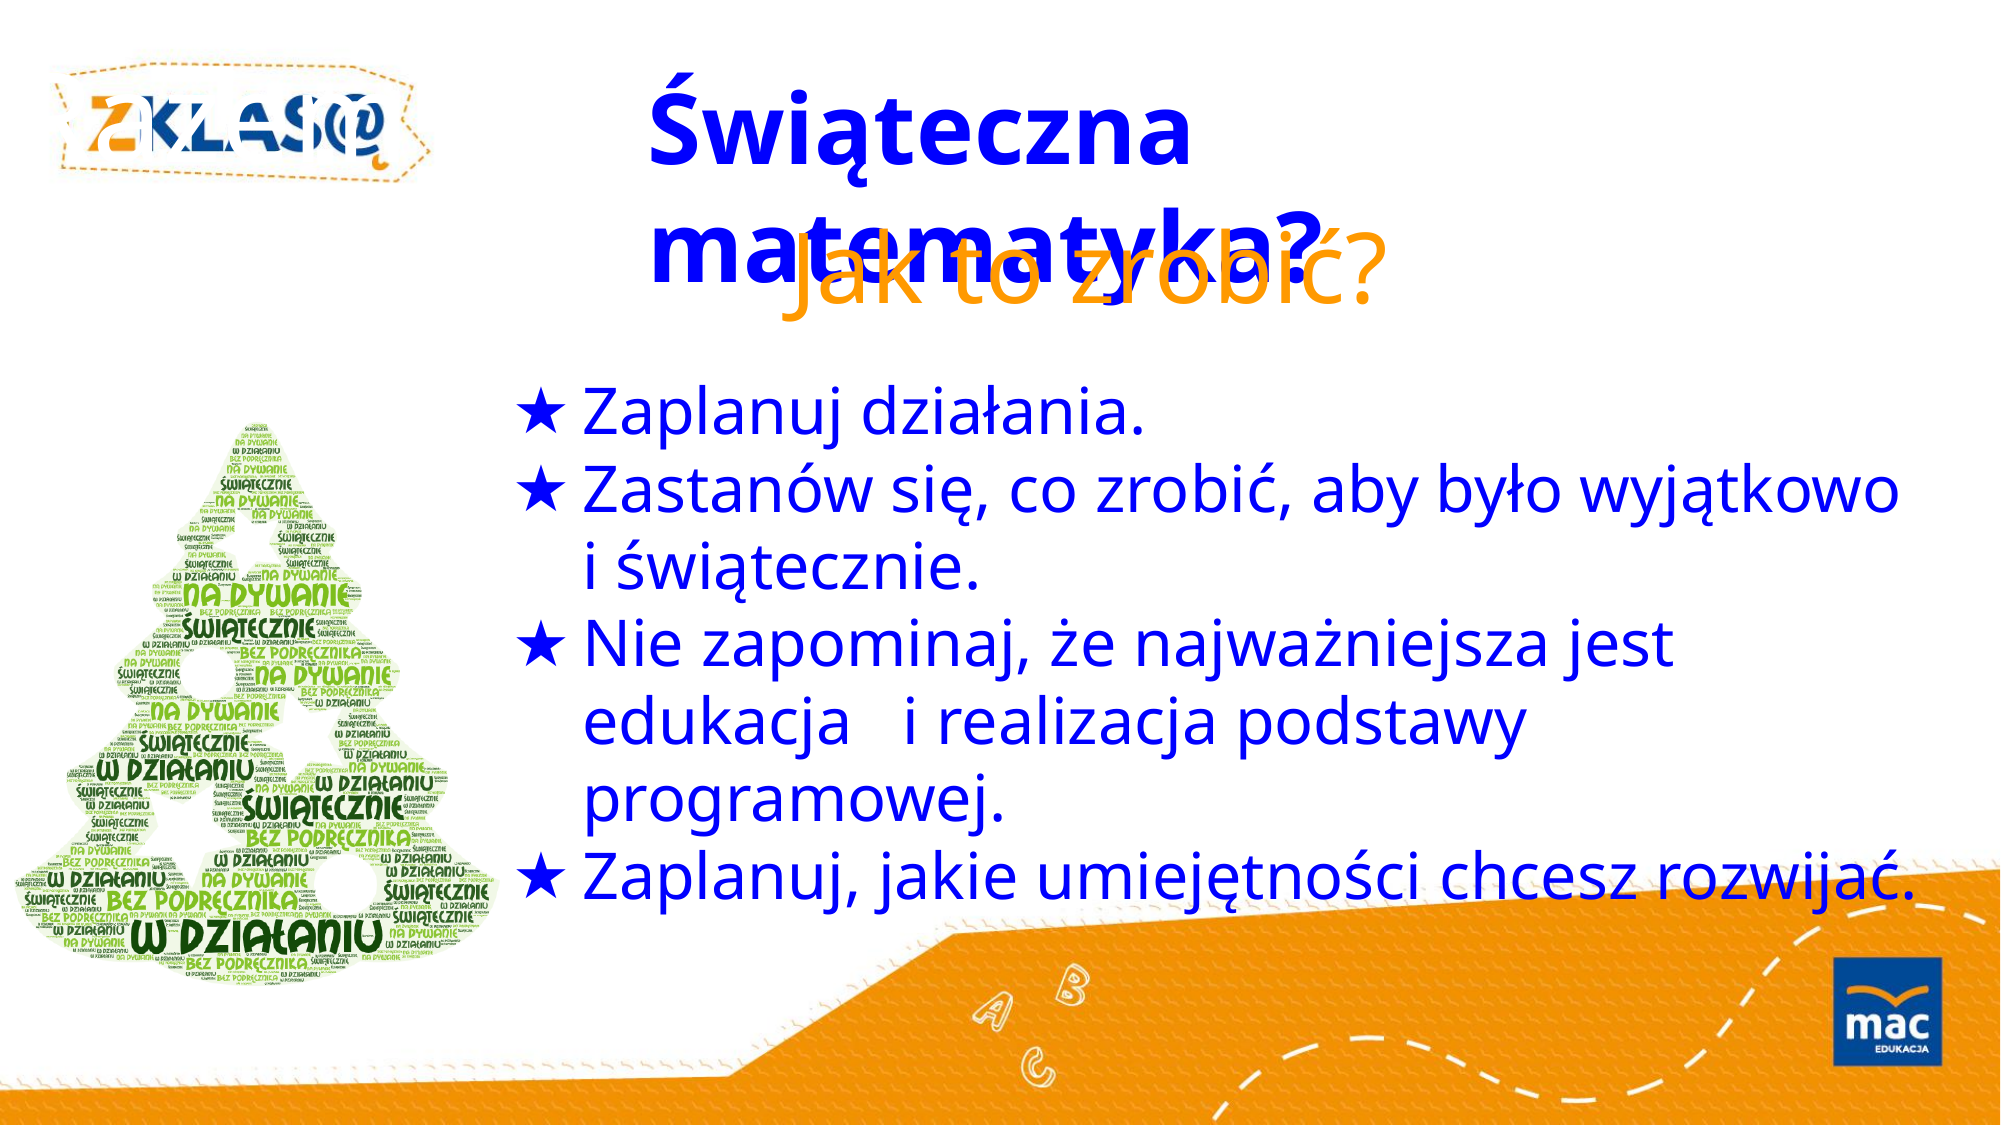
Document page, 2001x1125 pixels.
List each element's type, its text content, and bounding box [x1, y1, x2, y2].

picture [0, 0, 2001, 1125]
text_box [1038, 1051, 1974, 1118]
text_box Razem możemy [0, 0, 493, 404]
text_box Świąteczna matematyka? [632, 51, 1800, 317]
text_box Zaplanuj działania. Zastanów się, co zrobić, aby było wyjątkowo i świątecznie. Nie zapominaj, że najważniejsza jest edukacja i realizacja podstawy programowej. Zaplanuj, jakie umiejętności chcesz rozwijać. [492, 354, 1955, 928]
text_box Jak to zrobić? [775, 190, 1695, 339]
